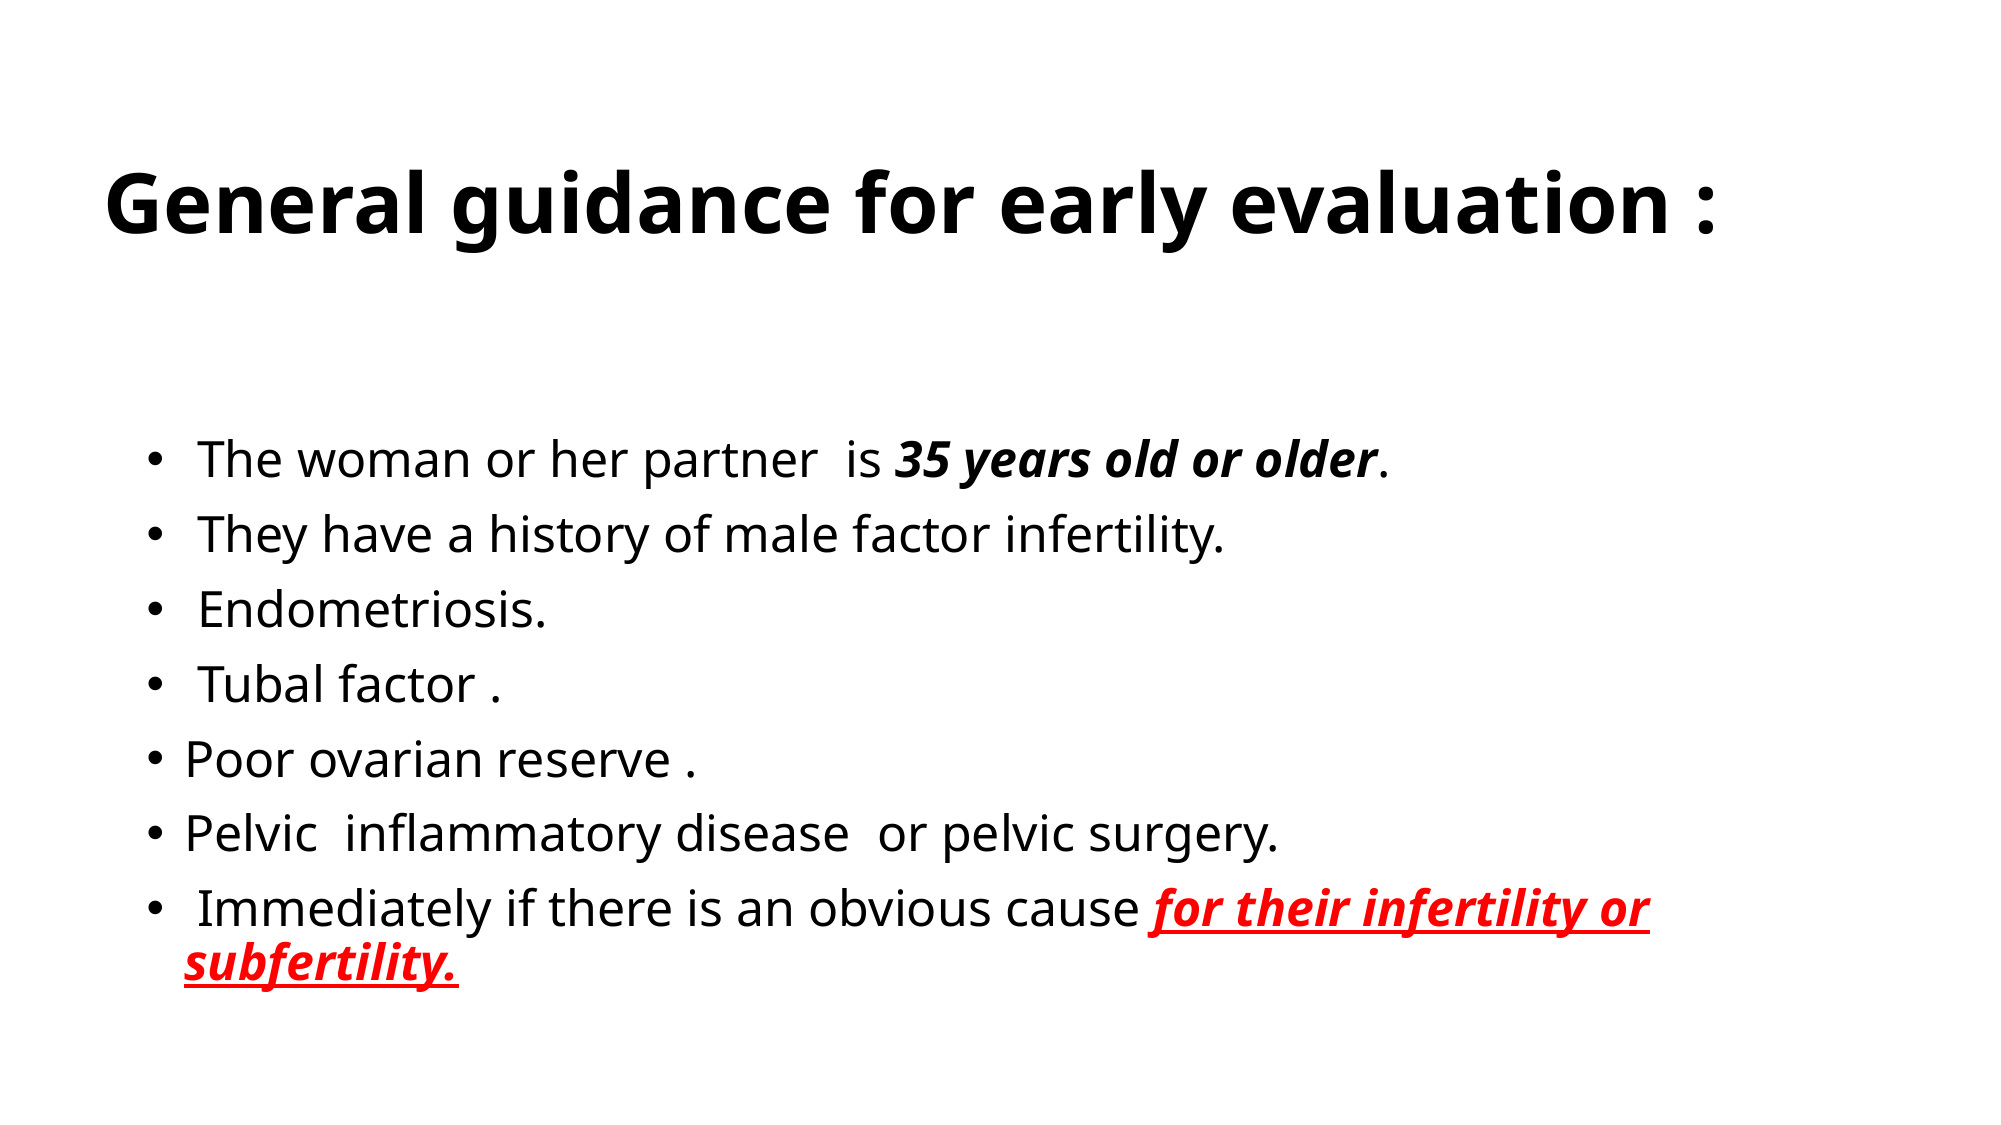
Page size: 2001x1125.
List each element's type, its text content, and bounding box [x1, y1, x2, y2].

list The woman or her partner is 35 years old or older. They have a history of male factor infertility. Endometriosis. Tubal factor . Poor ovarian reserve . Pelvic inflammatory disease or pelvic surgery. Immediately if there is an obvious cause for their infertility or subfertility. [131, 427, 1852, 1070]
title General guidance for early evaluation : [88, 148, 1895, 265]
